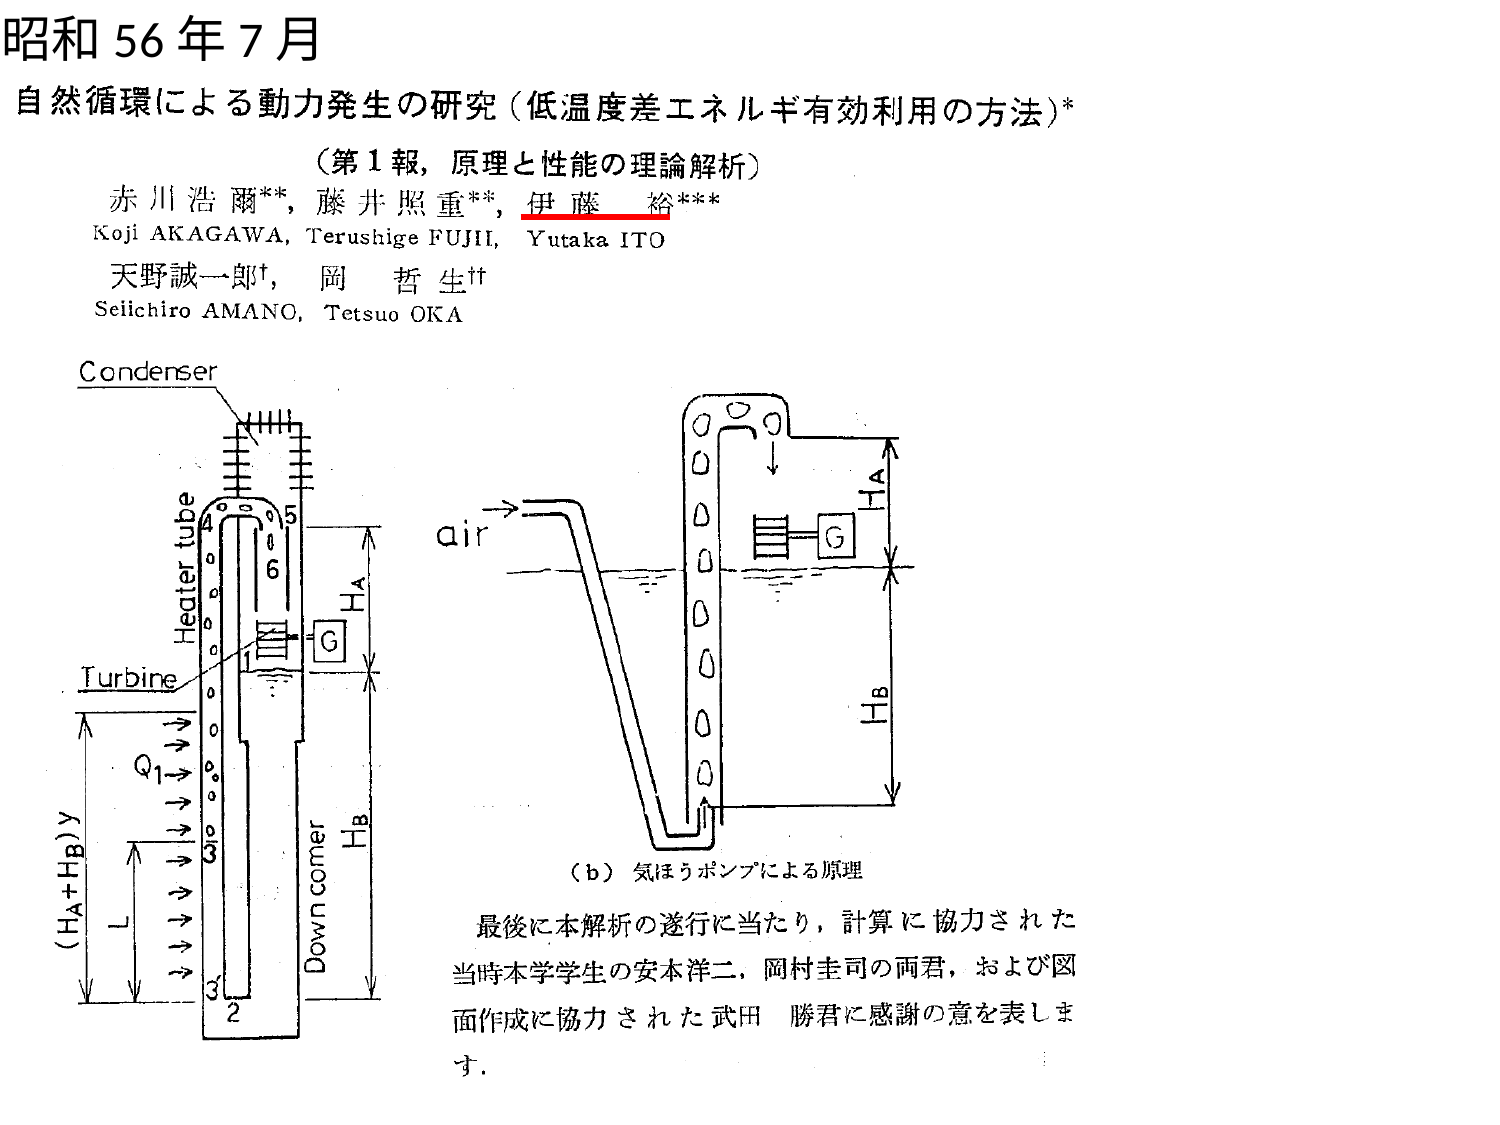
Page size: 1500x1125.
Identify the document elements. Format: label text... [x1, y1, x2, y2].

text_box 昭和56年7月 [0, 0, 341, 74]
picture [44, 354, 395, 1046]
picture [435, 897, 1093, 1088]
picture [423, 387, 916, 887]
picture [0, 74, 1087, 328]
